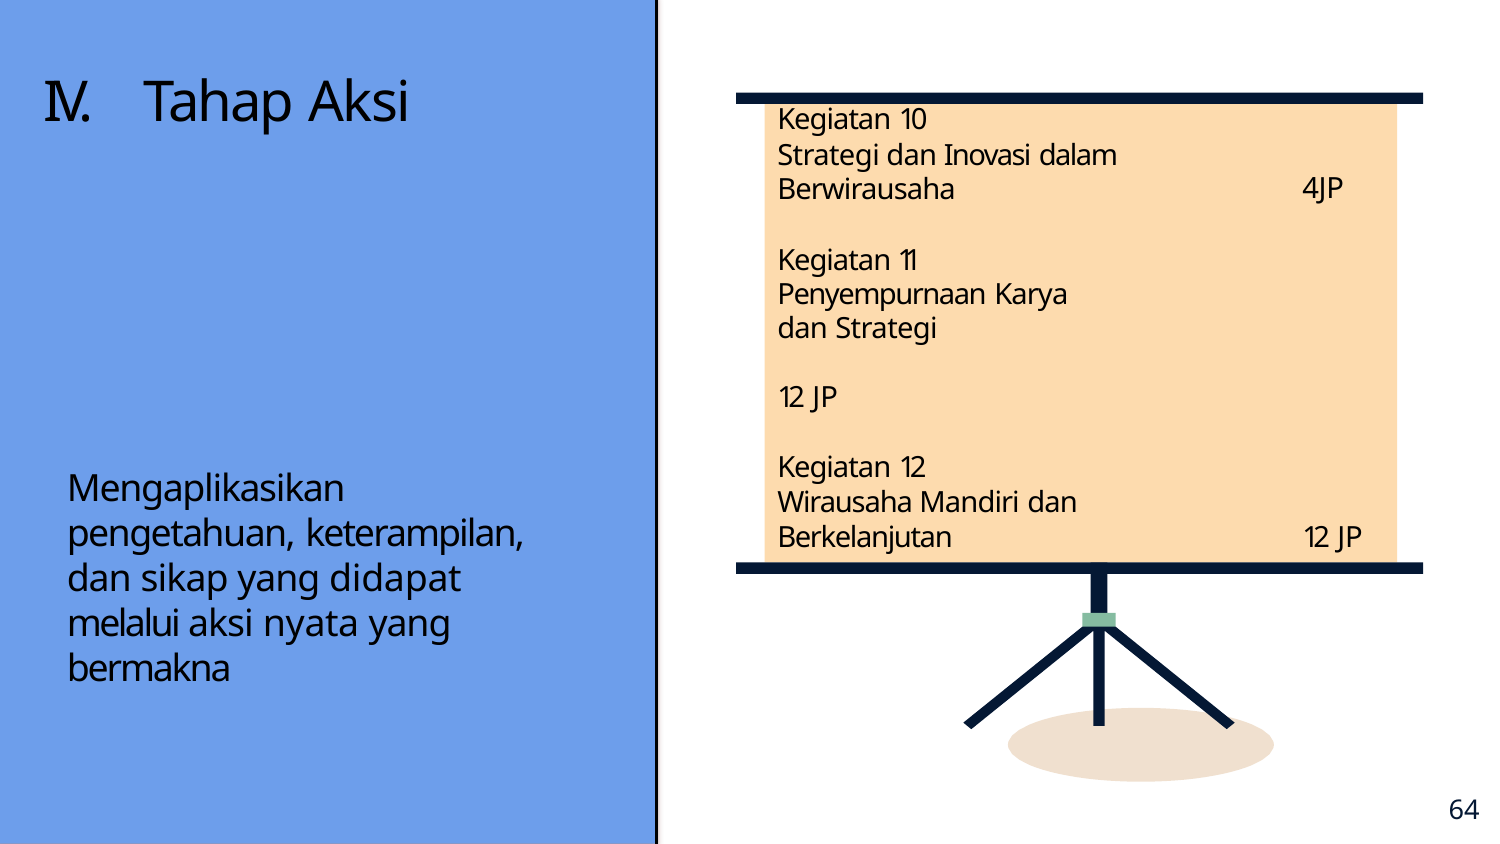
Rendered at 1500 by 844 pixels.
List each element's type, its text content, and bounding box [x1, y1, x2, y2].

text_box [0, 0, 666, 844]
text_box [736, 92, 1424, 104]
slide_number 65 [1442, 788, 1486, 844]
text_box [1402, 562, 1424, 574]
text_box [736, 562, 759, 574]
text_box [764, 103, 1398, 783]
